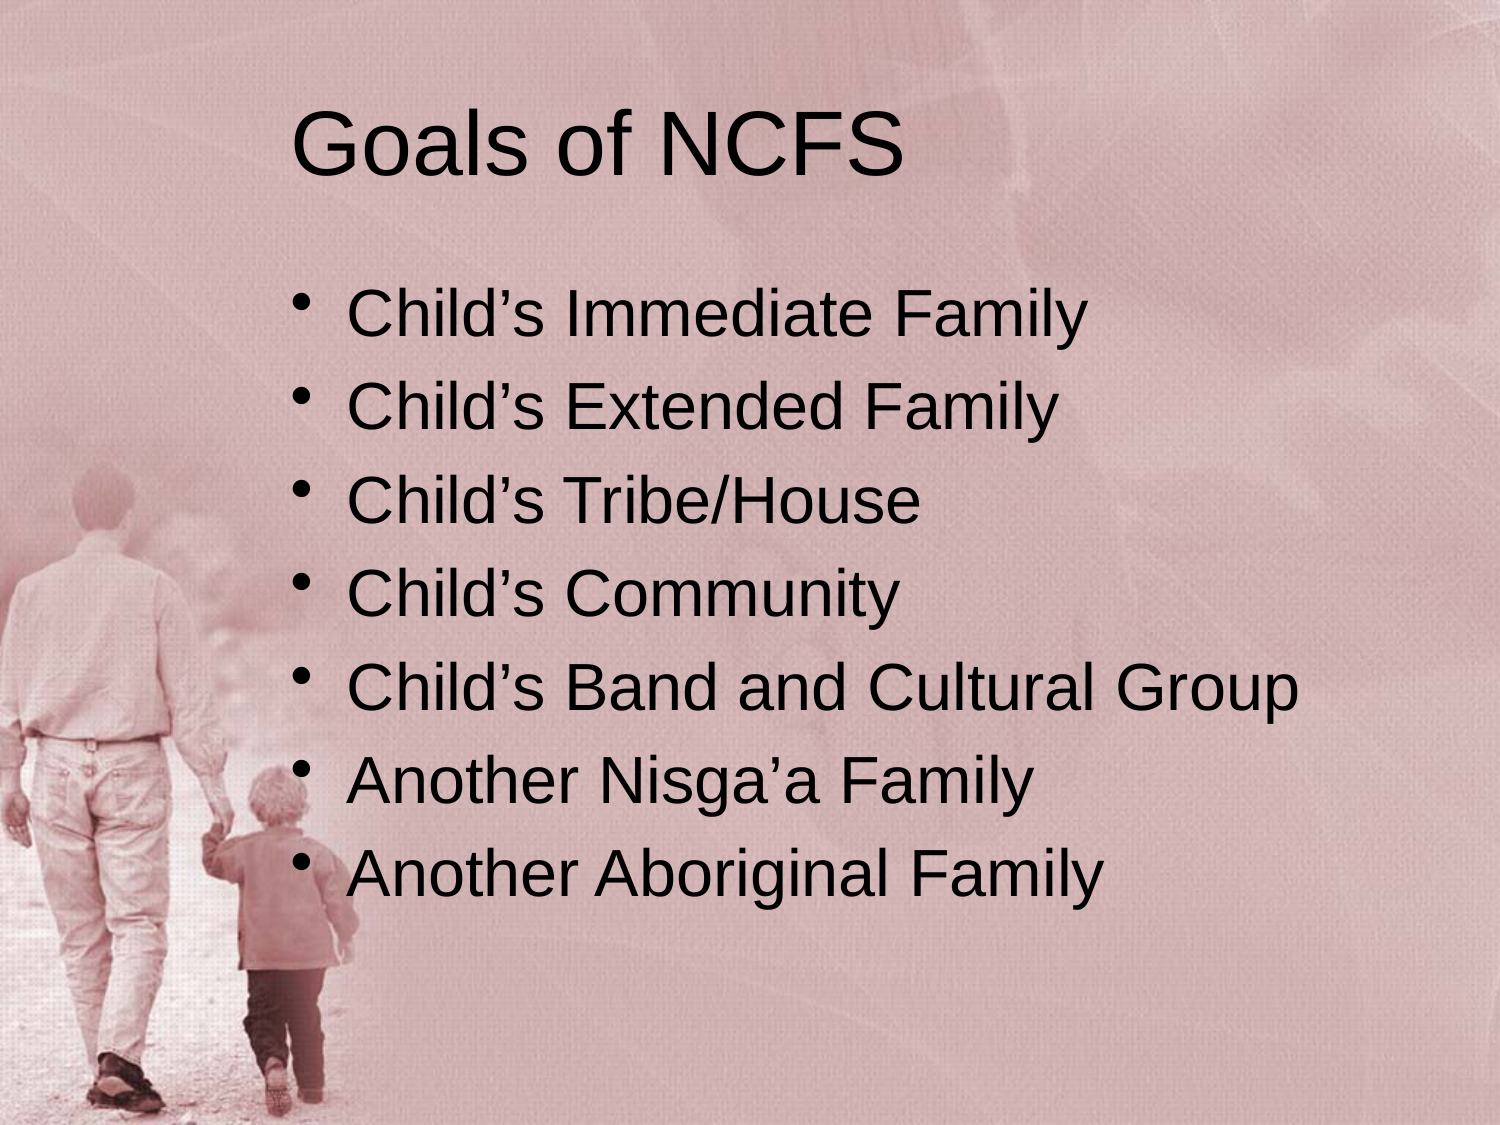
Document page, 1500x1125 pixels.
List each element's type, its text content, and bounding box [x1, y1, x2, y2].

list Child’s Immediate Family Child’s Extended Family Child’s Tribe/House Child’s Community Child’s Band and Cultural Group Another Nisga’a Family Another Aboriginal Family [275, 262, 1489, 1006]
title Goals of NCFS [275, 44, 1489, 233]
picture [0, 0, 1500, 1125]
